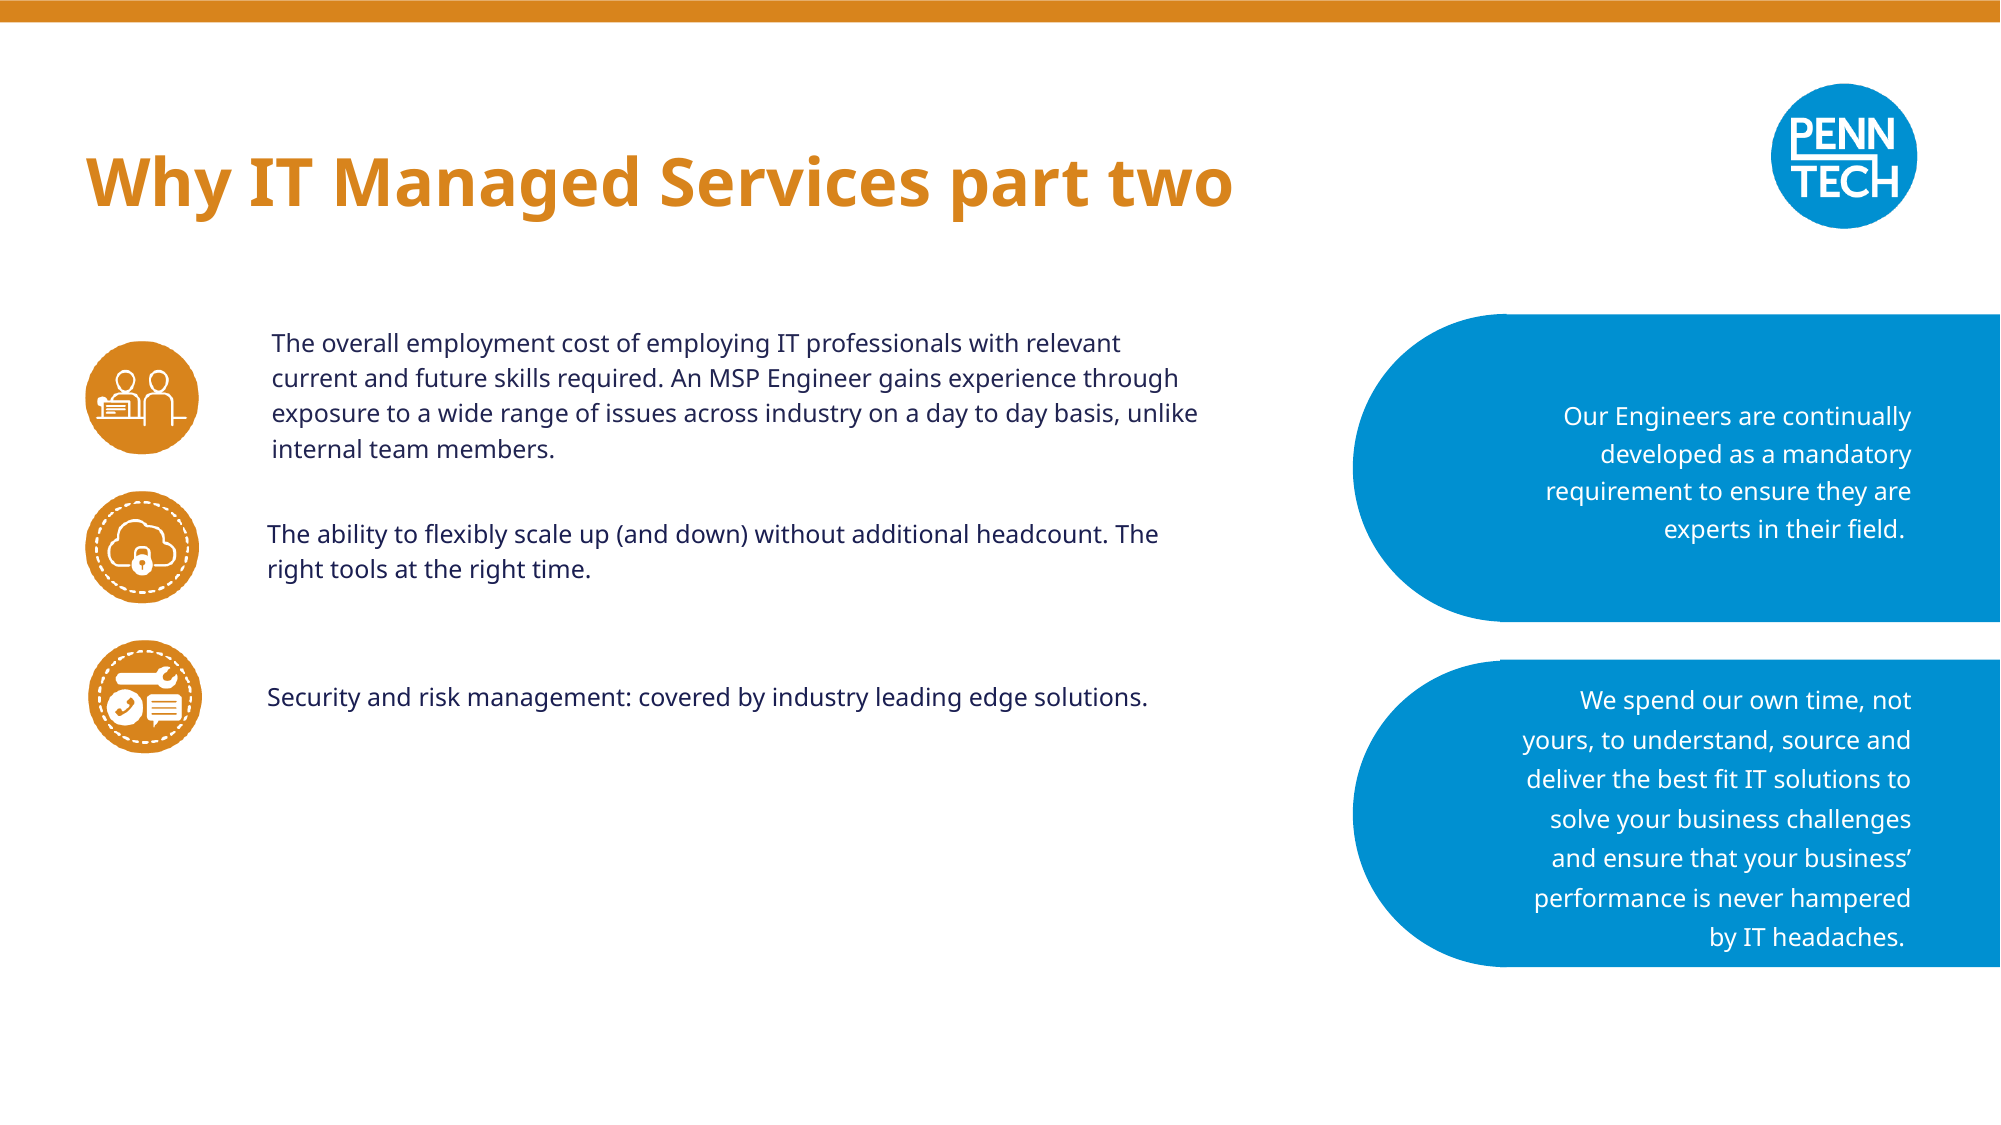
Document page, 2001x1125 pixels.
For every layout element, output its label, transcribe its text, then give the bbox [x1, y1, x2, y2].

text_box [1352, 313, 2000, 623]
text_box The ability to flexibly scale up (and down) without additional headcount. The right tools at the right time. [252, 505, 1186, 592]
picture [82, 488, 201, 606]
picture [82, 338, 201, 457]
title Why IT Managed Services part two [86, 31, 1916, 221]
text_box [1352, 659, 2000, 968]
picture [85, 637, 204, 756]
text_box The overall employment cost of employing IT professionals with relevant current and future skills required. An MSP Engineer gains experience through exposure to a wide range of issues across industry on a day to day basis, unlike internal team members. [256, 314, 1221, 471]
text_box Security and risk management: covered by industry leading edge solutions. [252, 673, 1216, 719]
picture [1769, 82, 1920, 231]
